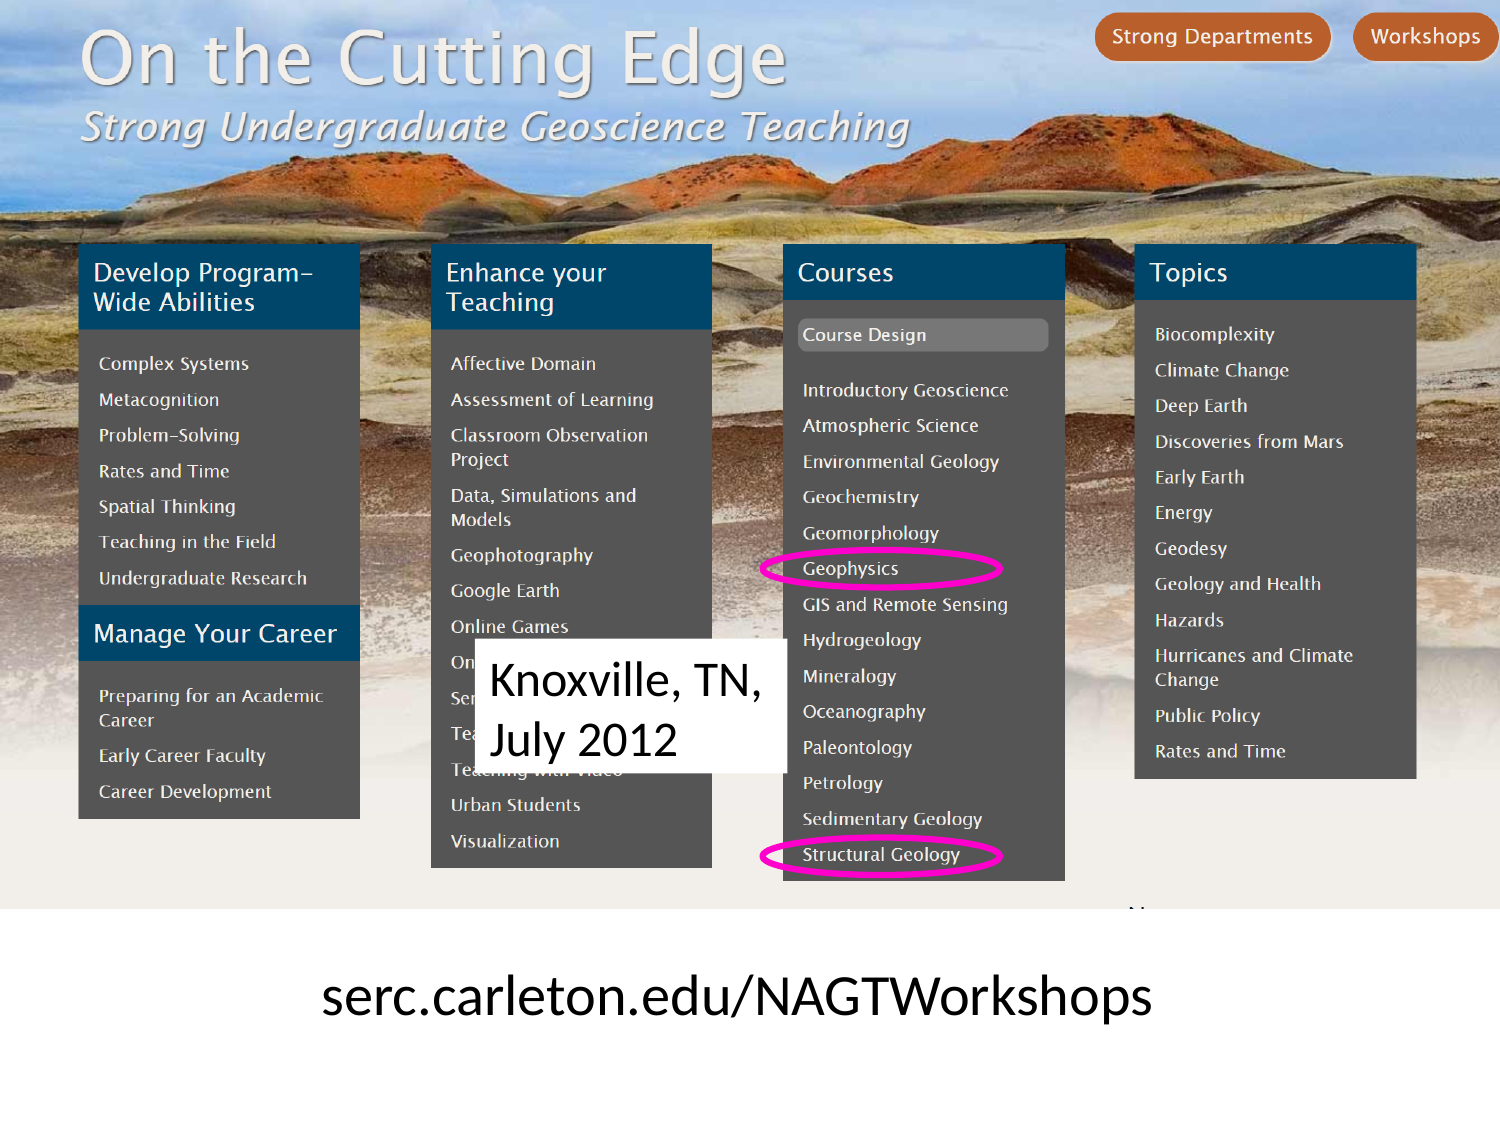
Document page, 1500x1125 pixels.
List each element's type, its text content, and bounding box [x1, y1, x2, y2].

picture [0, 0, 1500, 910]
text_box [474, 549, 1001, 876]
text_box serc.carleton.edu/NAGTWorkshops [125, 950, 1350, 1035]
